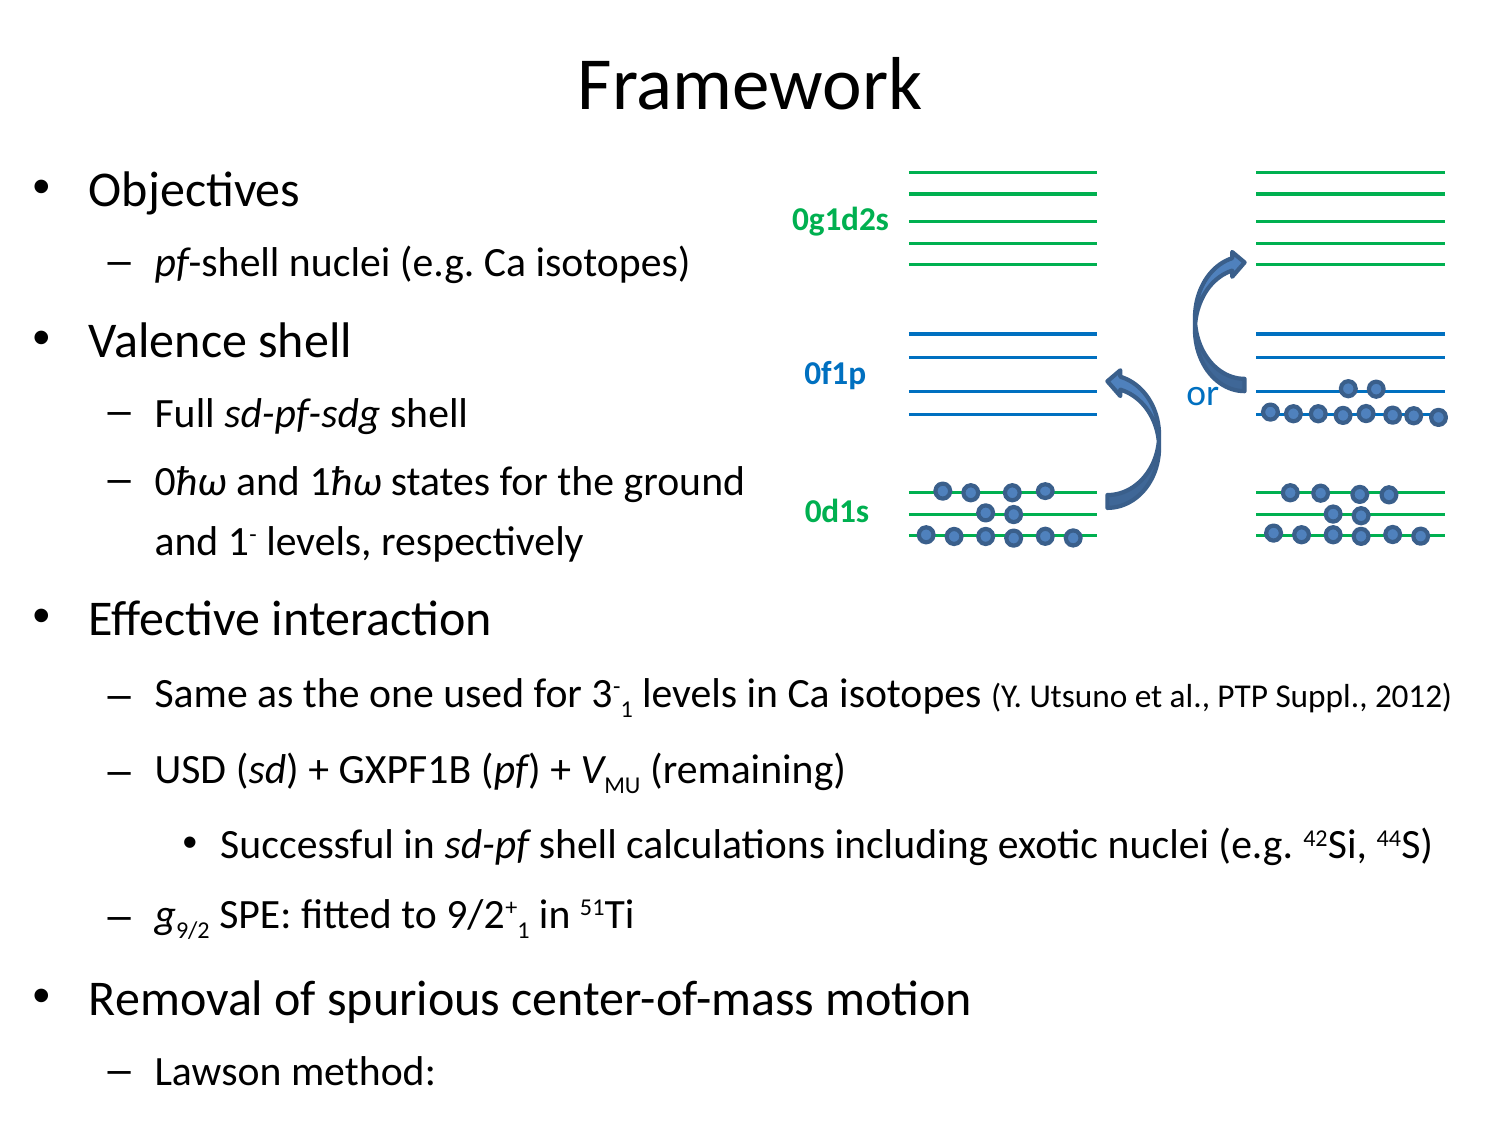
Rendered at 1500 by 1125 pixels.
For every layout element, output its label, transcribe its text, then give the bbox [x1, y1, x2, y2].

title Framework [17, 21, 1483, 138]
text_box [749, 172, 1447, 587]
